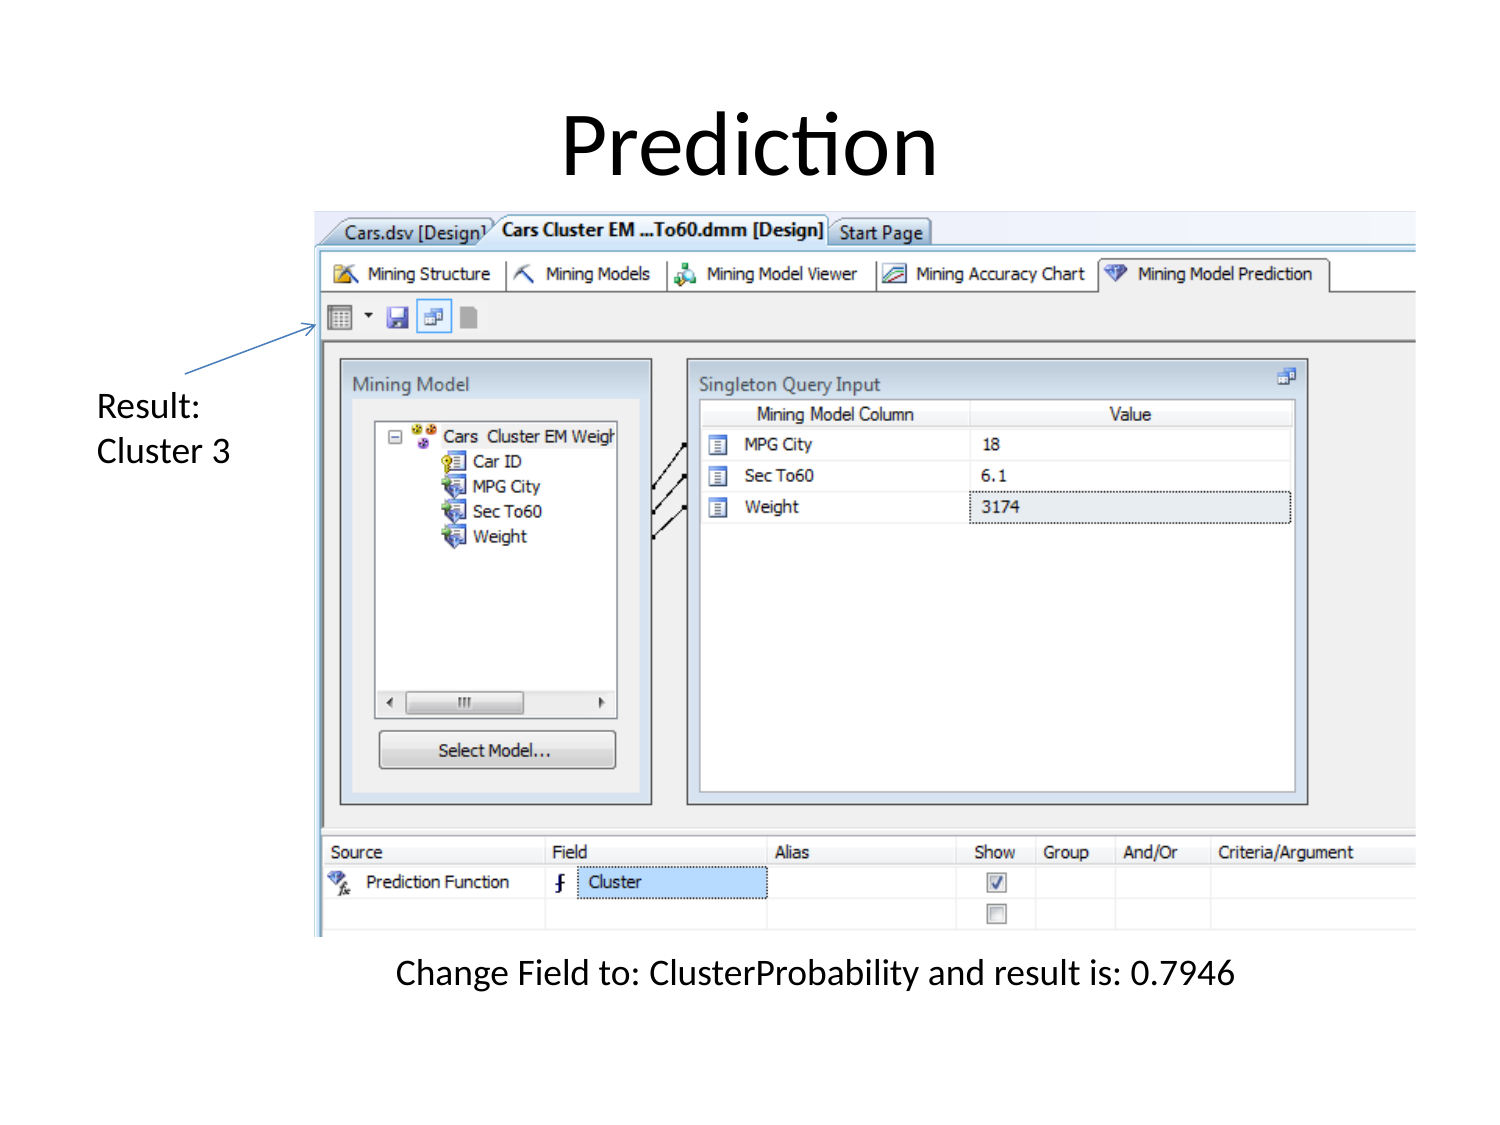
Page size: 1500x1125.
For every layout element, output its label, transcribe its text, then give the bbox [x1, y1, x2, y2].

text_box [225, 283, 276, 416]
text_box Result: Cluster 3 [82, 373, 288, 479]
title Prediction [75, 45, 1425, 233]
text_box Change Field to: ClusterProbability and result is: 0.7946 [381, 945, 1251, 1001]
picture [314, 211, 1416, 938]
